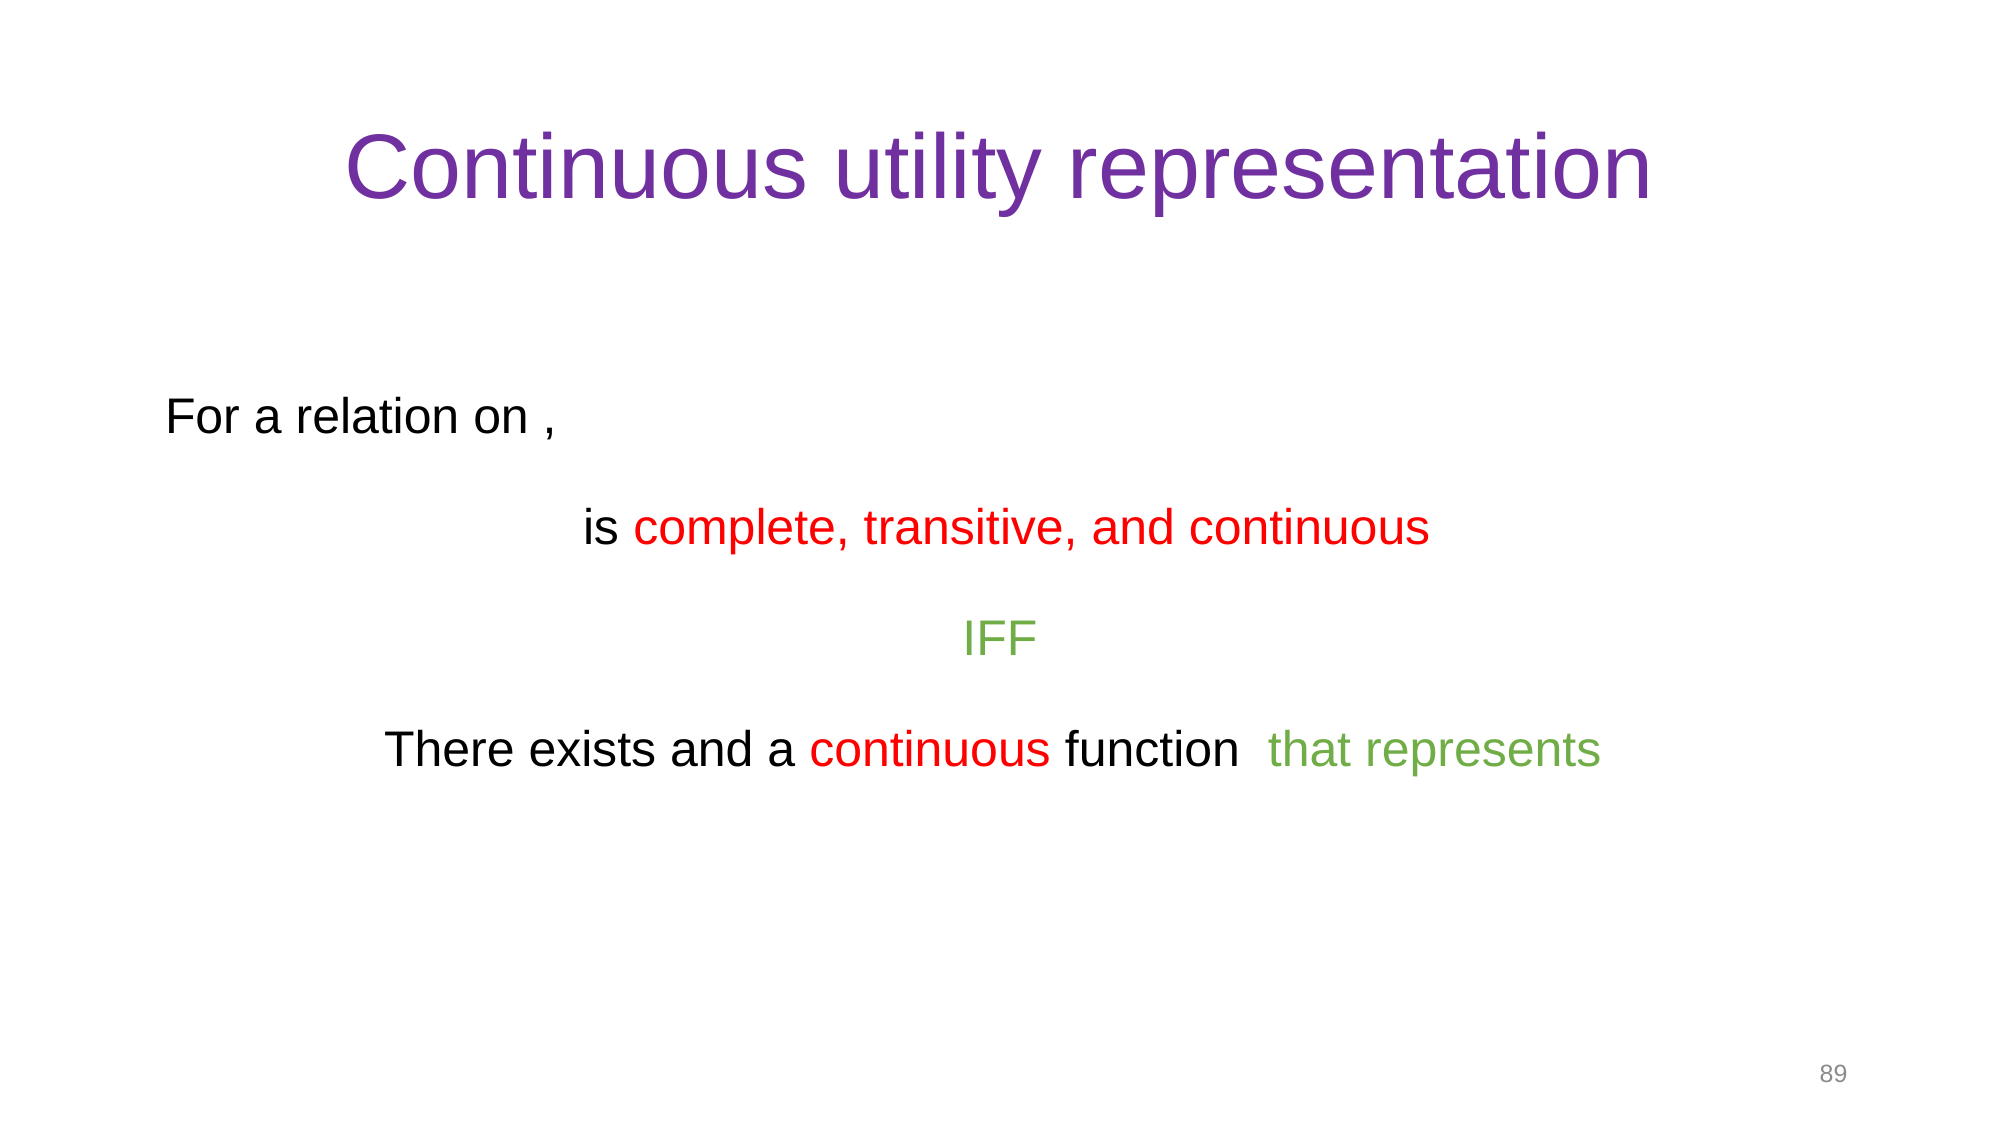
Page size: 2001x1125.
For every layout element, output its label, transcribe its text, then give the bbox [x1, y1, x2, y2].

slide_number 89 [1412, 1042, 1863, 1103]
title Continuous utility representation [137, 59, 1863, 278]
